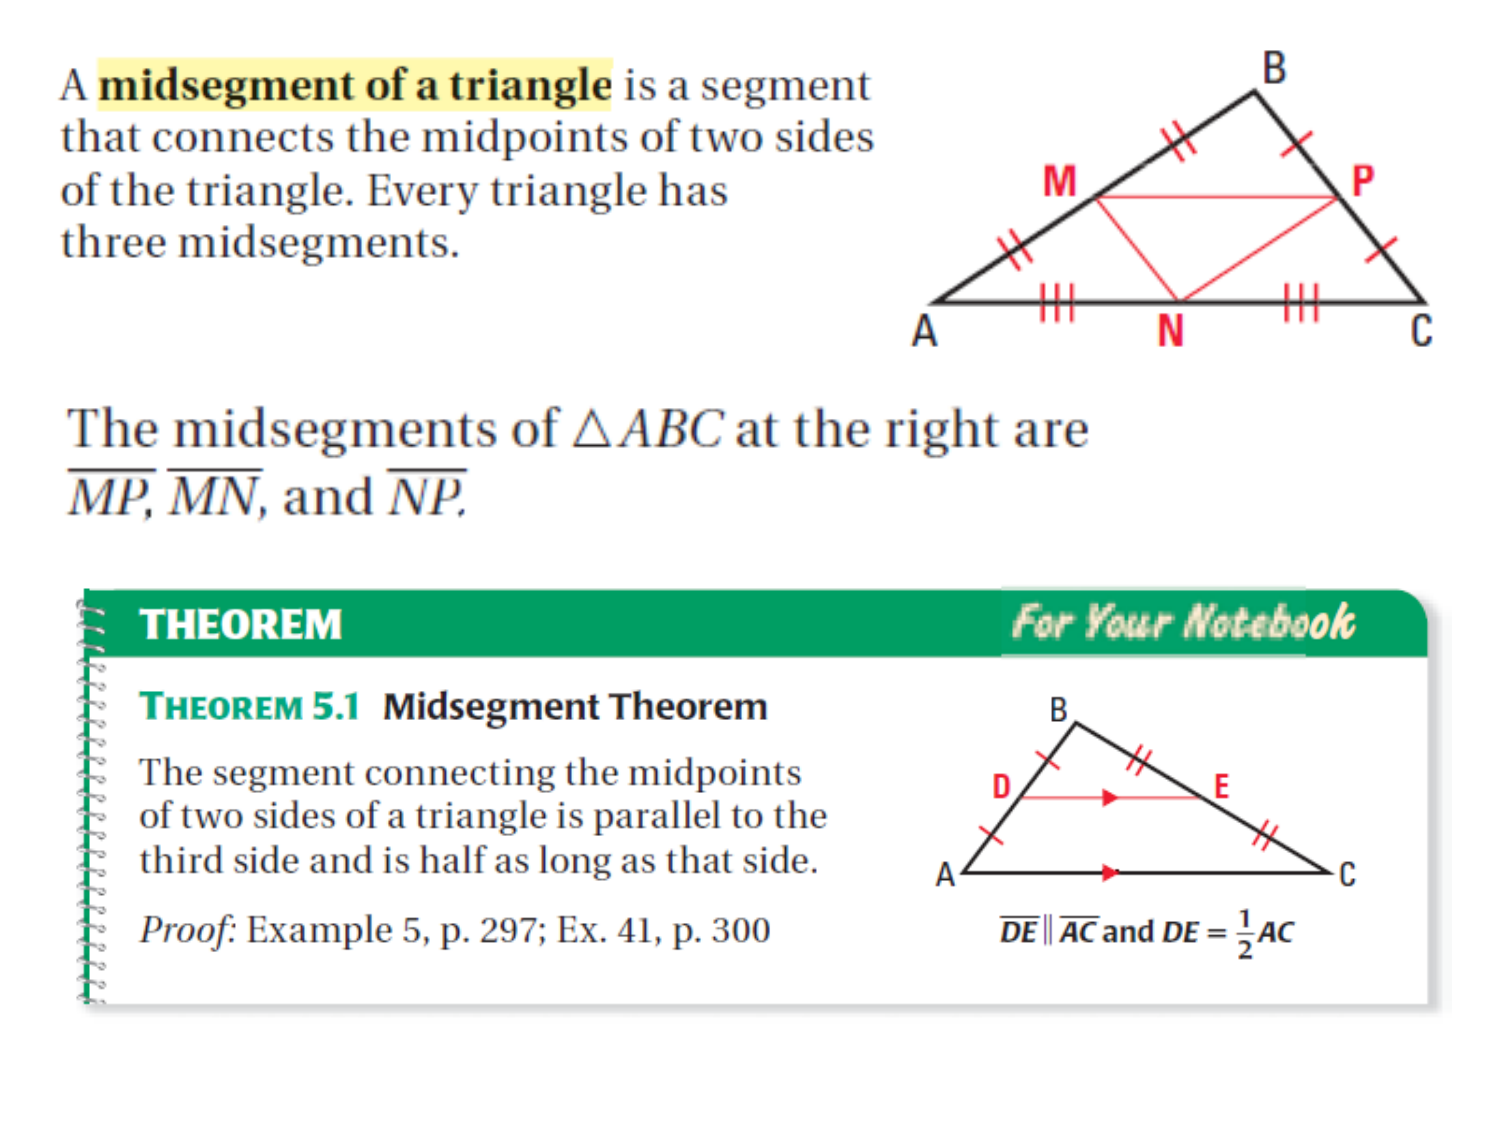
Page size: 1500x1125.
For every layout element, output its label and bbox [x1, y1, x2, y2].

picture [74, 574, 1452, 1026]
picture [49, 49, 1465, 362]
picture [49, 399, 1134, 529]
